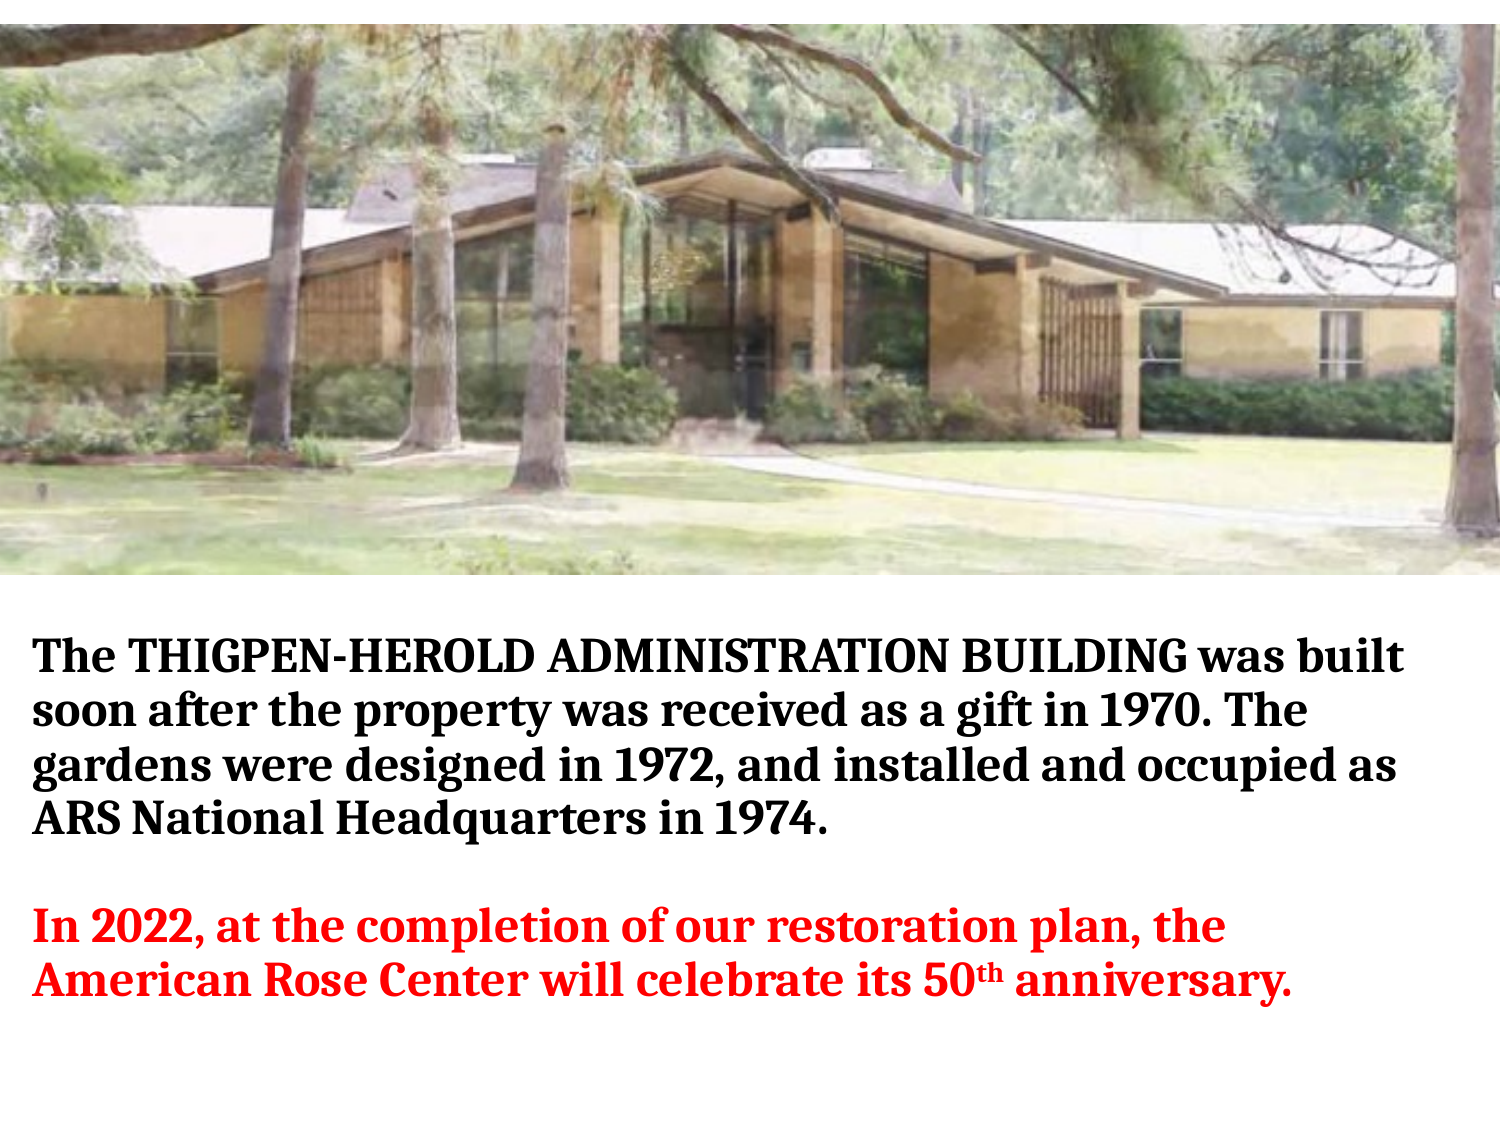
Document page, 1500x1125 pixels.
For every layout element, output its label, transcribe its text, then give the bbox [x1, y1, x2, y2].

picture [0, 24, 1500, 576]
title The THIGPEN-HEROLD ADMINISTRATION BUILDING was built soon after the property was received as a gift in 1970. The gardens were designed in 1972, and installed and occupied as ARS National Headquarters in 1974. In 2022, at the completion of our restoration plan, the American Rose Center will celebrate its 50th anniversary. [24, 611, 1451, 1026]
